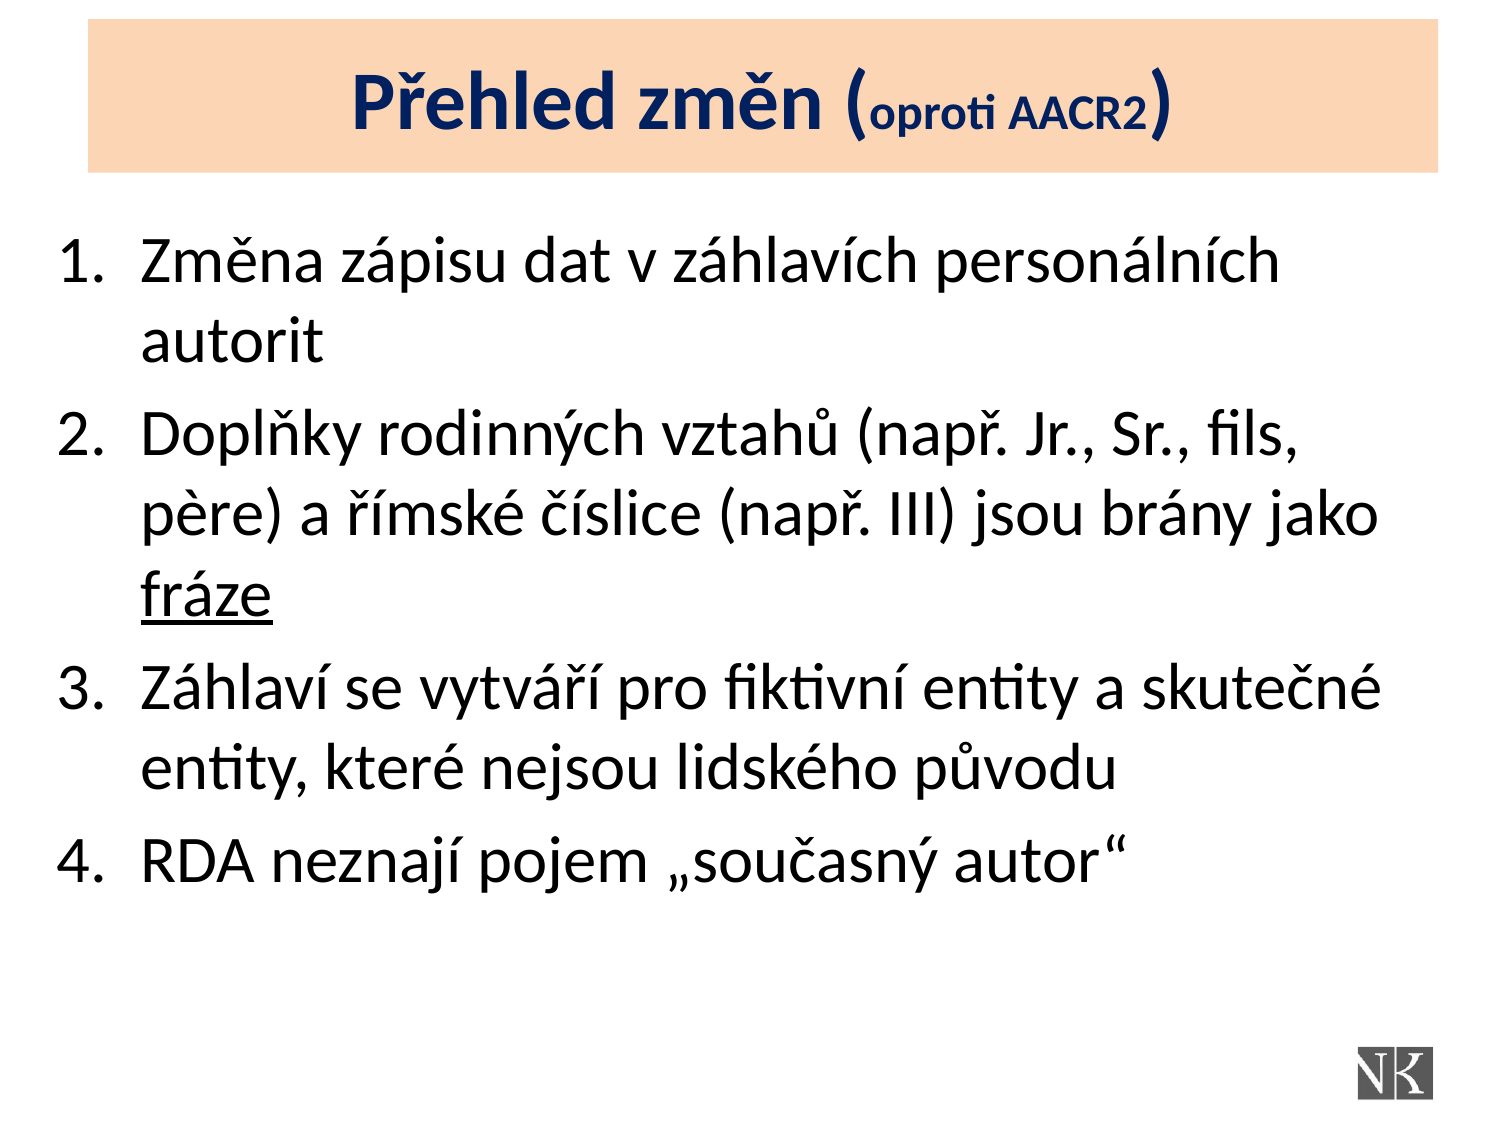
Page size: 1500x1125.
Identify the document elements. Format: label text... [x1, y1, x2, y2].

picture [1356, 1046, 1436, 1103]
list Změna zápisu dat v záhlavích personálních autorit Doplňky rodinných vztahů (např. Jr., Sr., fils, père) a římské číslice (např. III) jsou brány jako fráze Záhlaví se vytváří pro fiktivní entity a skutečné entity, které nejsou lidského původu RDA neznají pojem „současný autor“ [41, 208, 1425, 1059]
title Přehled změn (oproti AACR2) [88, 19, 1439, 173]
